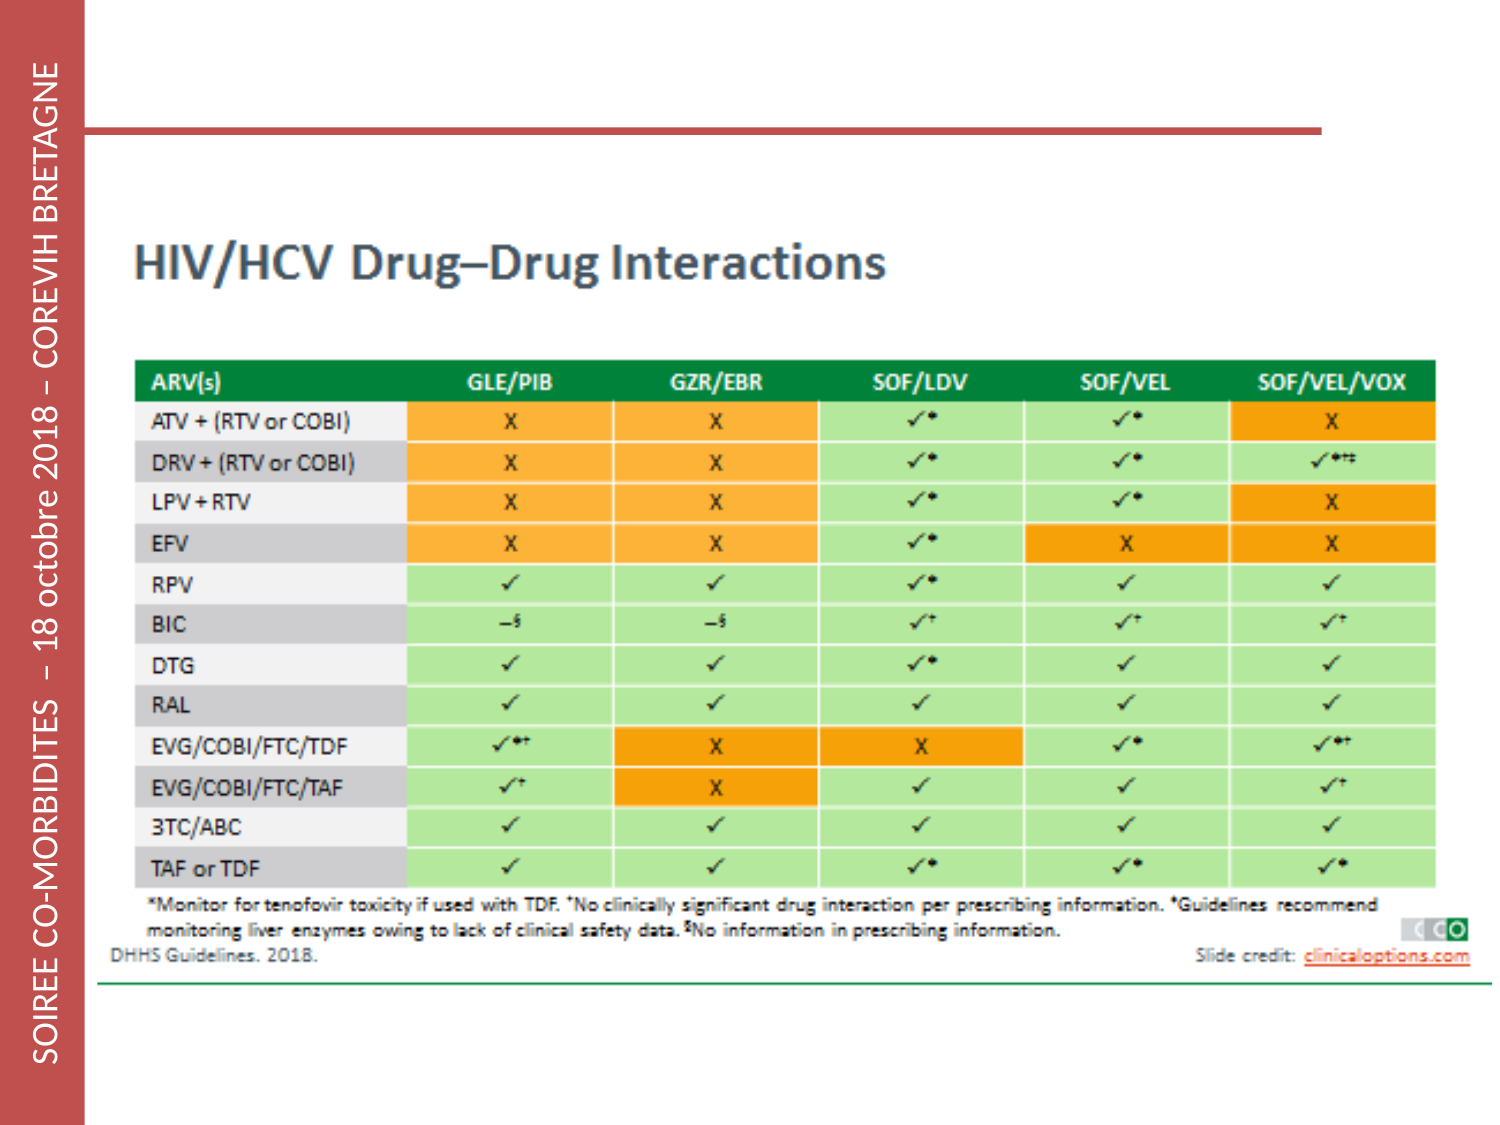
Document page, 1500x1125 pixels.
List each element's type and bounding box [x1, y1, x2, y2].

picture [97, 221, 1493, 997]
